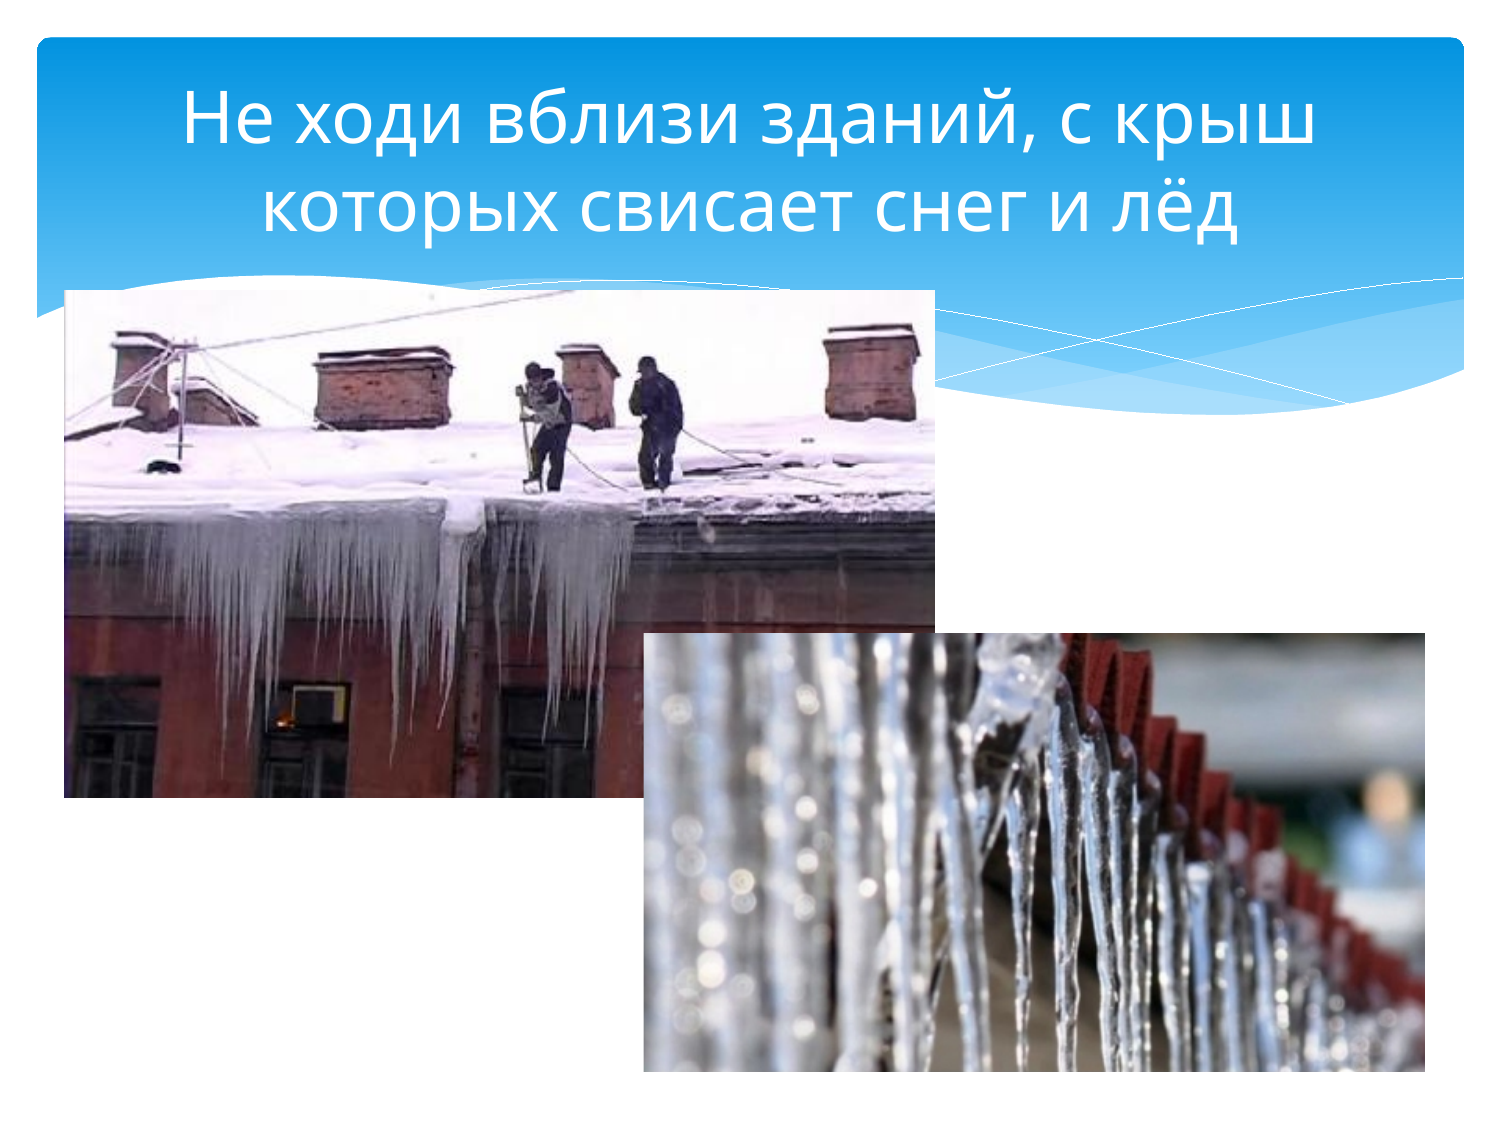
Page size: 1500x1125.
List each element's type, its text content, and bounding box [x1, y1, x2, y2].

picture [64, 290, 935, 799]
title Не ходи вблизи зданий, с крыш которых свисает снег и лёд [75, 55, 1425, 261]
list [643, 633, 1426, 1072]
